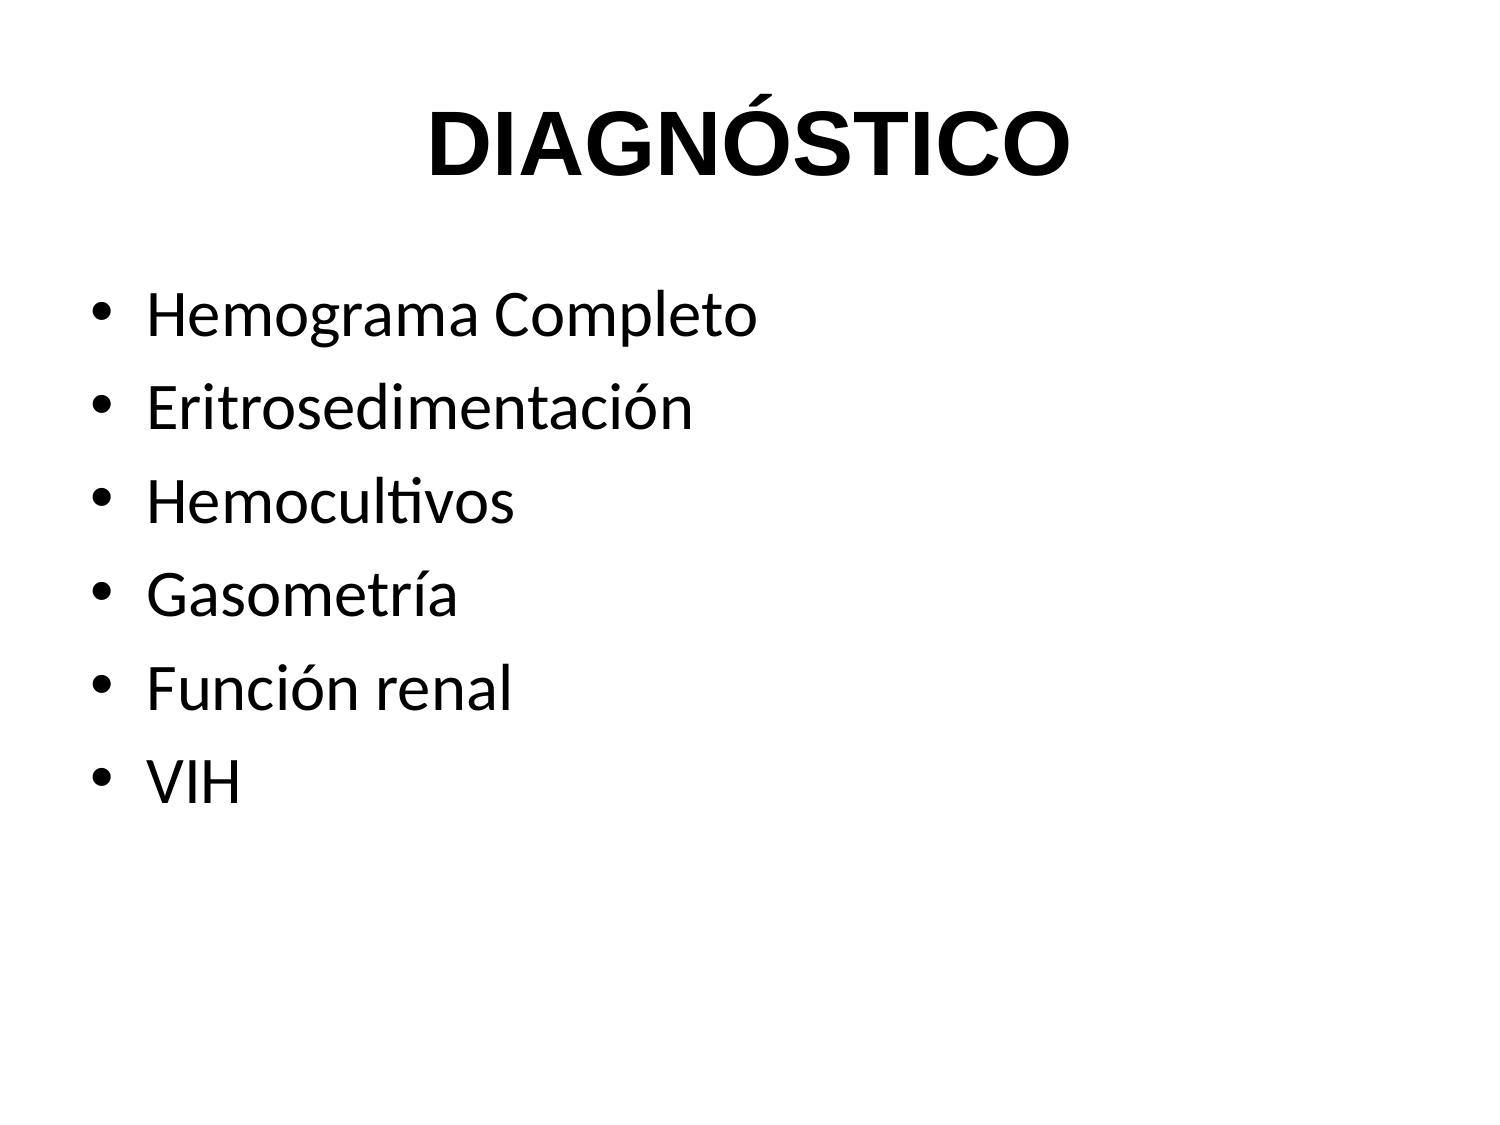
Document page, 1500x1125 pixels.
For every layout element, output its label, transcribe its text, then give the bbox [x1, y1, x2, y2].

list Hemograma Completo Eritrosedimentación Hemocultivos Gasometría Función renal VIH [75, 262, 1425, 1005]
title DIAGNÓSTICO [75, 45, 1425, 233]
